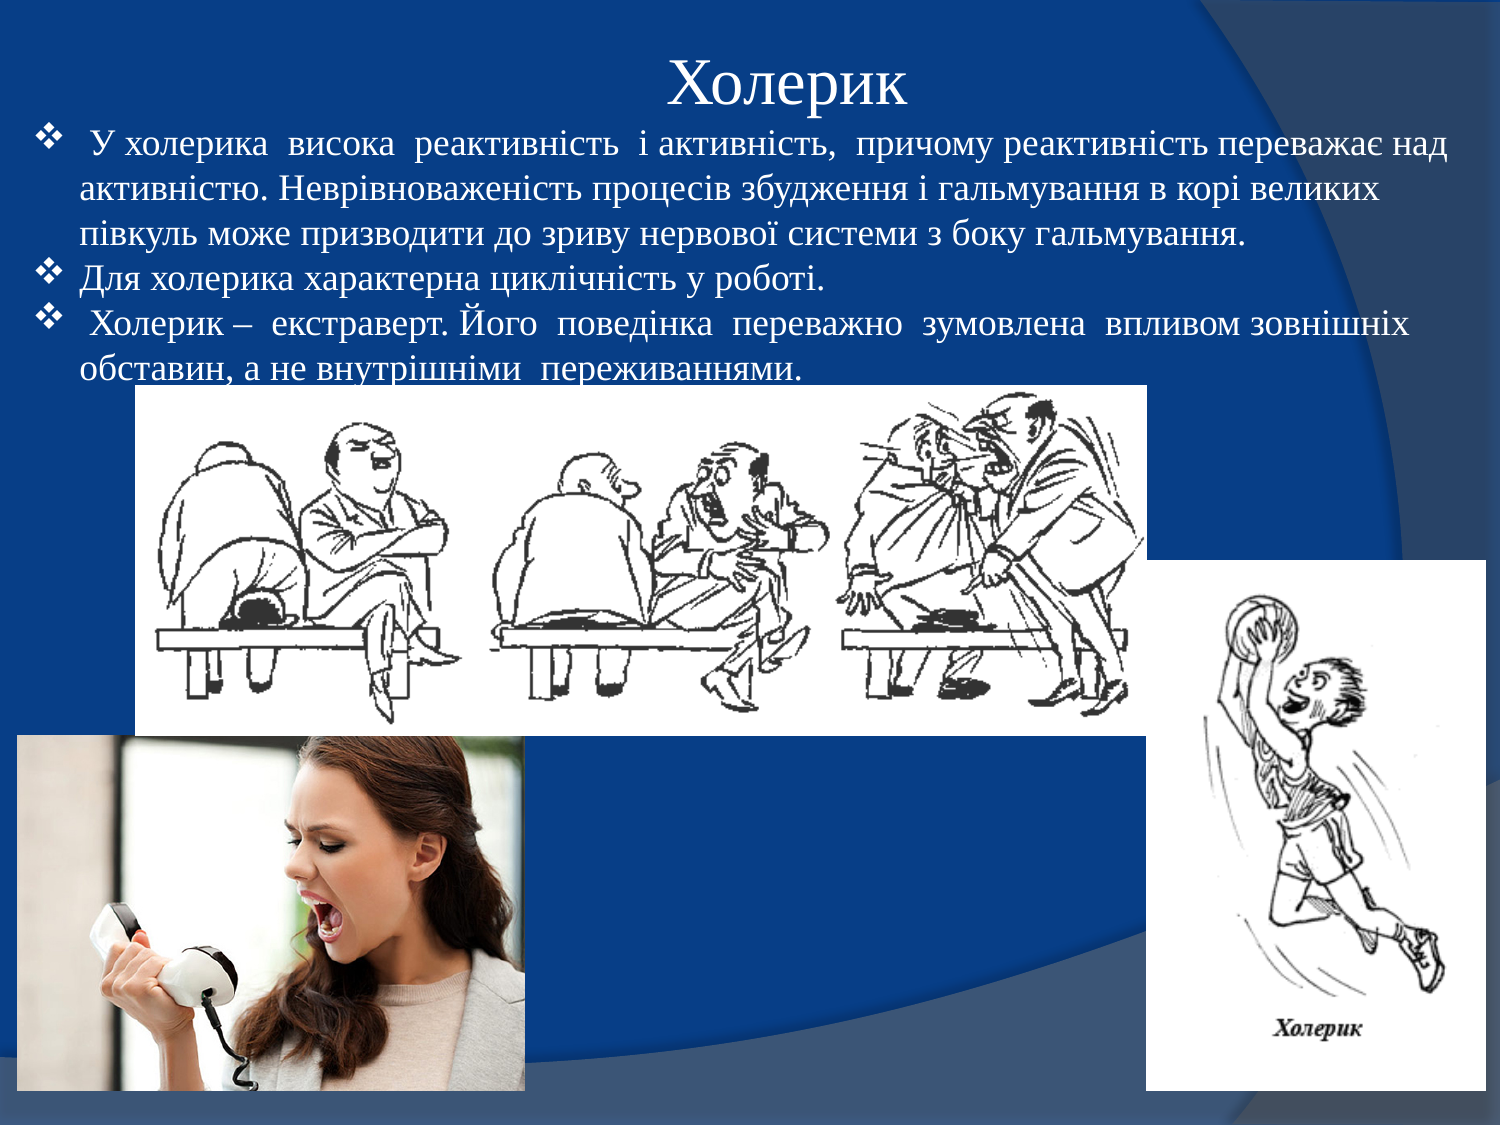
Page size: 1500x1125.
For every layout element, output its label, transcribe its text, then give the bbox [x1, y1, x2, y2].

picture [135, 385, 1147, 736]
text_box Холерик У холерика висока реактивність і активність, причому реактивність переважає над активністю. Неврівноваженість процесів збудження і гальмування в корі великих півкуль може призводити до зриву нервової системи з боку гальмування. Для холерика характерна циклічність у роботі. Холерик – екстраверт. Його поведінка переважно зумовлена впливом зовнішніх обставин, а не внутрішніми переживаннями. [17, 30, 1483, 396]
picture [17, 734, 526, 1092]
picture [1145, 559, 1486, 1092]
